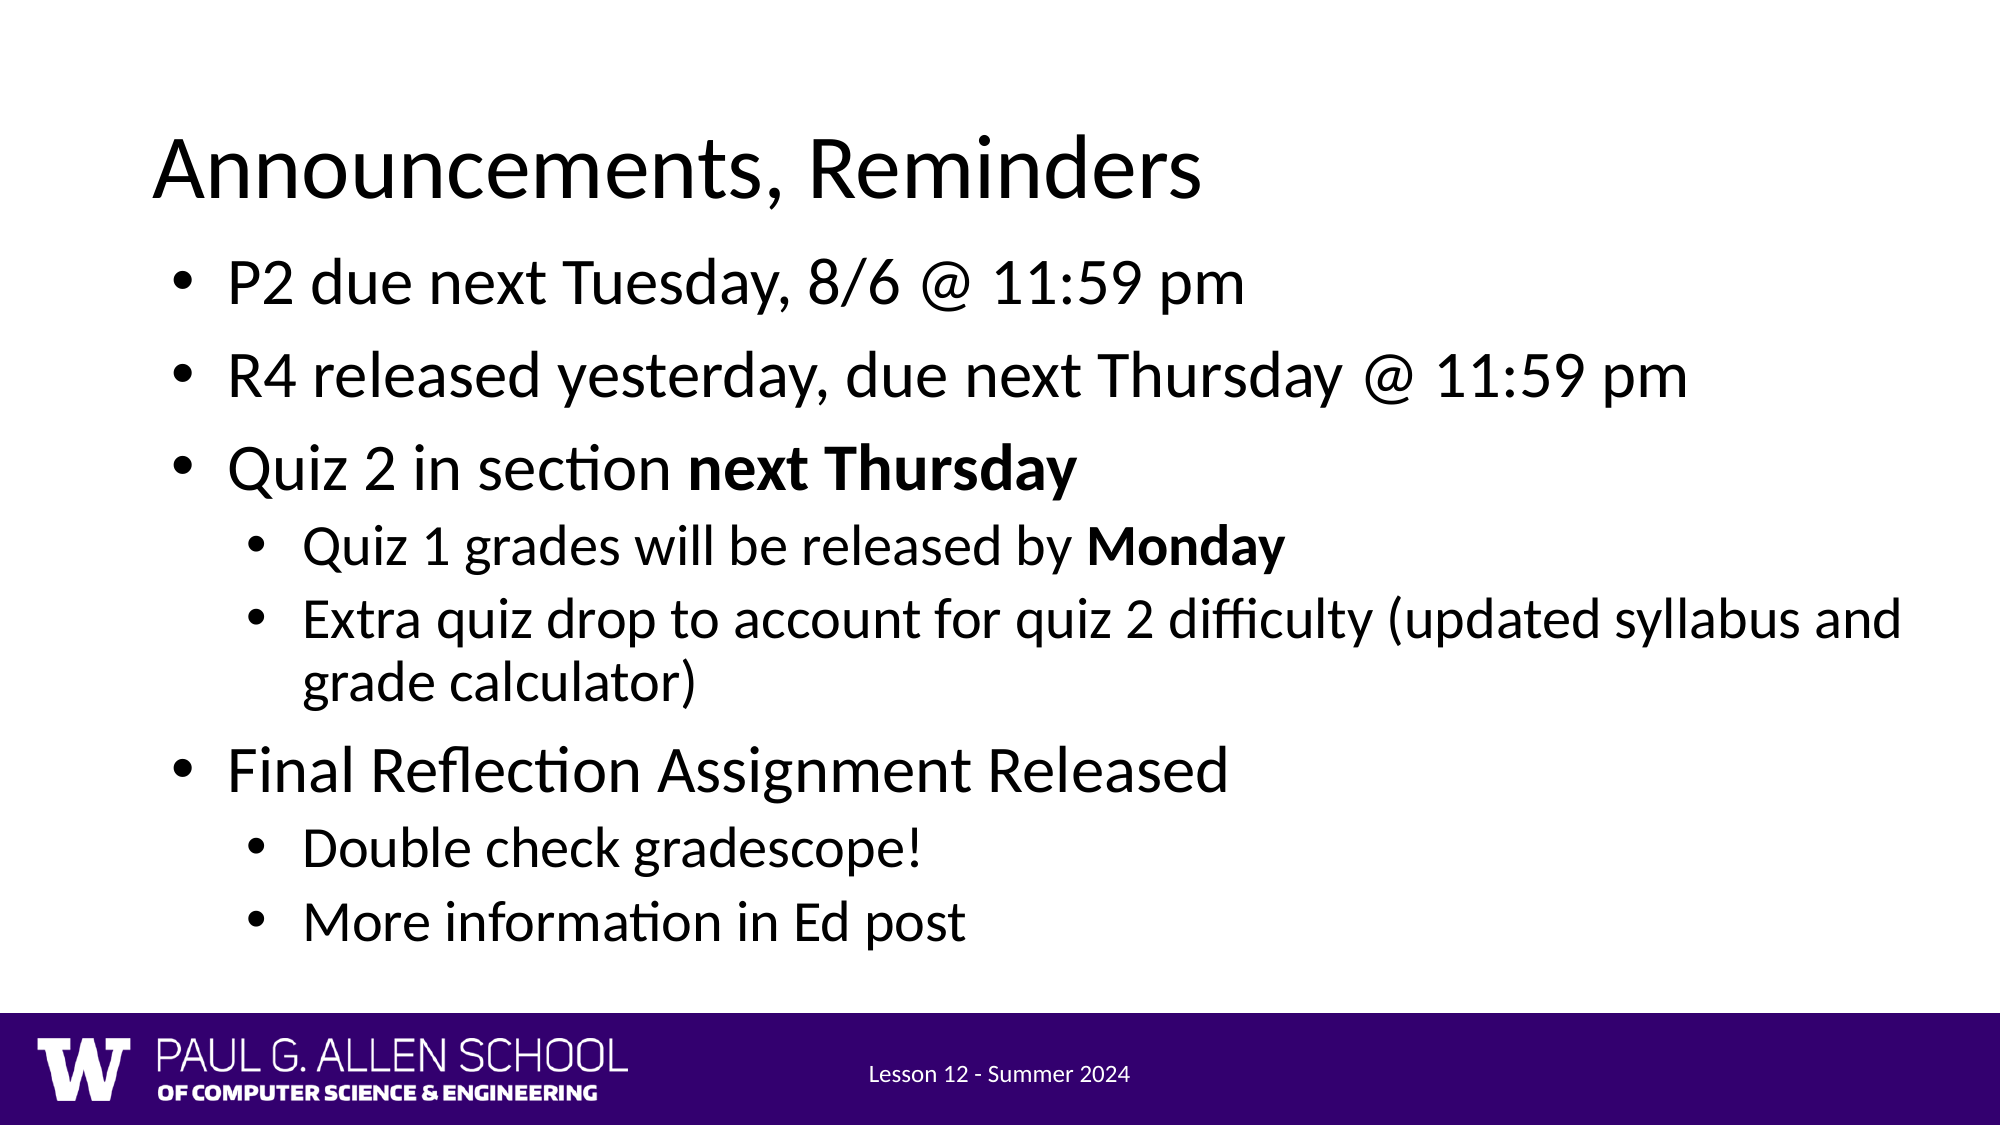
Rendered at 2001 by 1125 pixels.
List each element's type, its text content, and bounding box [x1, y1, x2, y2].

footer Lesson 12 - Summer 2024 [662, 1042, 1338, 1103]
list P2 due next Tuesday, 8/6 @ 11:59 pm R4 released yesterday, due next Thursday @ 11:59 pm Quiz 2 in section next Thursday Quiz 1 grades will be released by Monday Extra quiz drop to account for quiz 2 difficulty (updated syllabus and grade calculator) Final Reflection Assignment Released Double check gradescope! More information in Ed post [137, 239, 1986, 1003]
title Announcements, Reminders [137, 59, 1863, 239]
picture [0, 1013, 2000, 1125]
